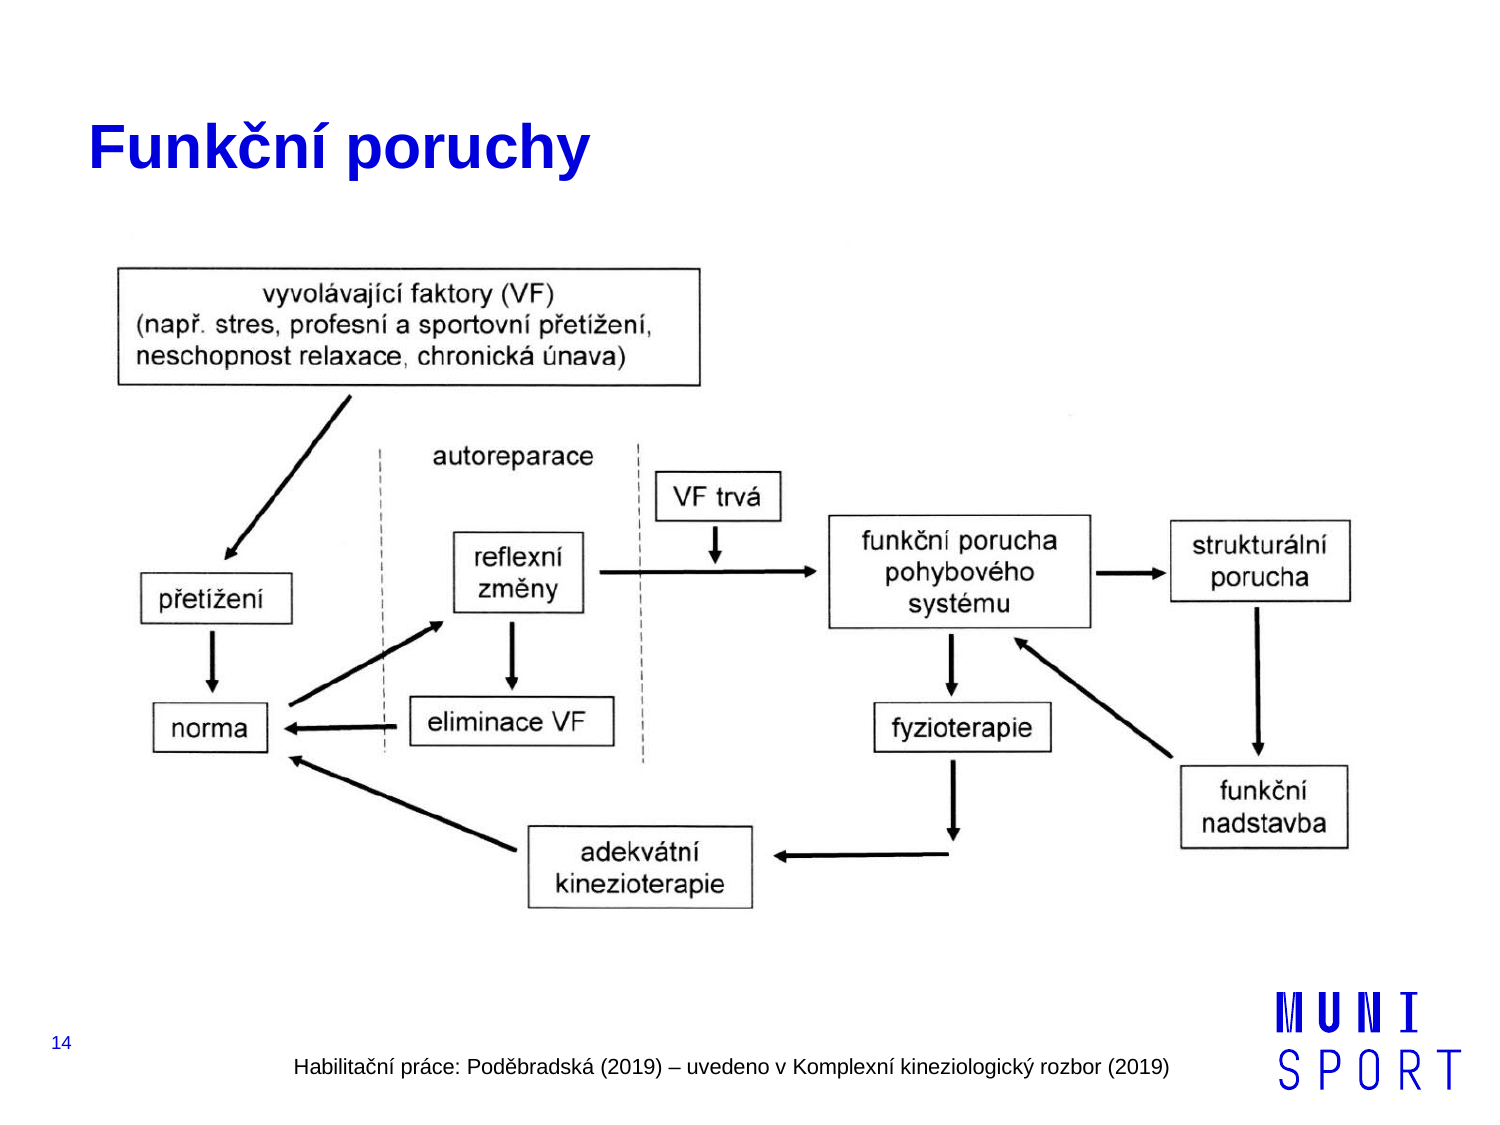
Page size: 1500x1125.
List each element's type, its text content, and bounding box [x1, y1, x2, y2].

picture [88, 233, 1394, 946]
title Funkční poruchy [88, 118, 1412, 193]
text_box Habilitační práce: Poděbradská (2019) – uvedeno v Komplexní kineziologický rozbor (2019) [279, 1045, 1187, 1087]
slide_number 14 [50, 1021, 82, 1063]
